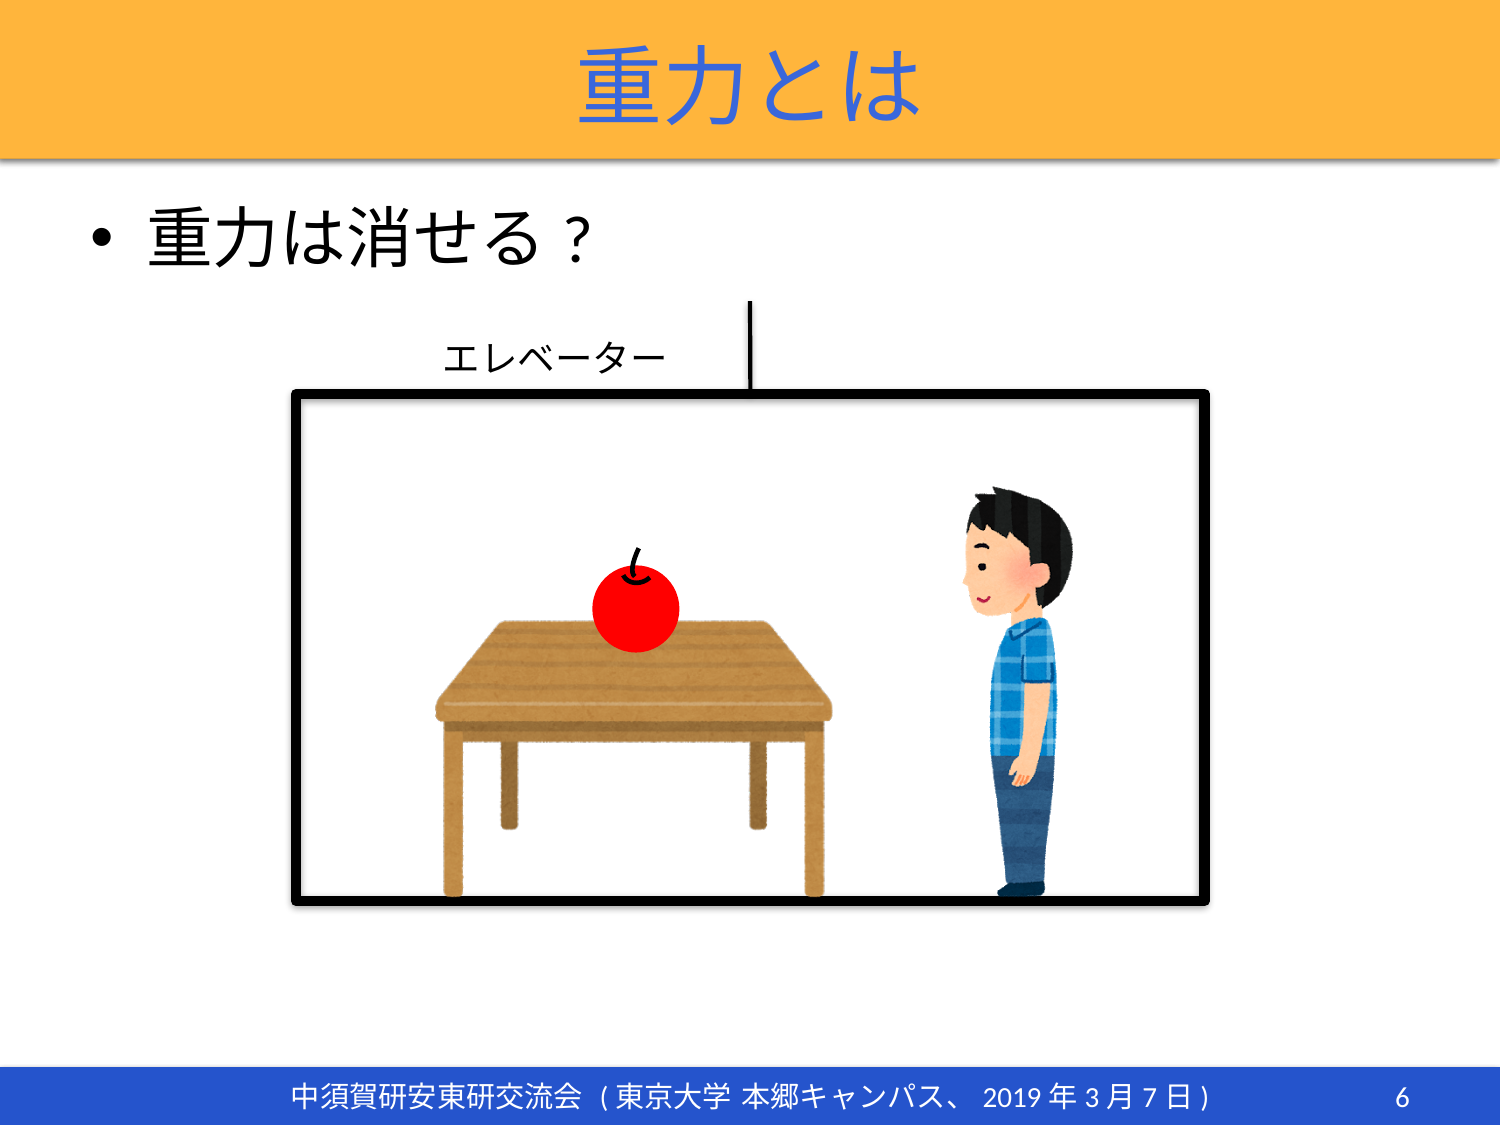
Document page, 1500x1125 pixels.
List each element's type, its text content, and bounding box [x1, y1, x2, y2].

footer 中須賀研安東研交流会 (東京大学 本郷キャンパス、2019年3月7日) [175, 1065, 1074, 1125]
title 重力とは [75, 23, 1425, 144]
picture [915, 481, 1114, 906]
slide_number 6 [1074, 1065, 1425, 1125]
text_box エレベーター [427, 327, 683, 388]
list 重力は消せる? [75, 188, 1425, 302]
text_box [295, 393, 1205, 902]
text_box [592, 536, 679, 653]
picture [429, 594, 840, 926]
